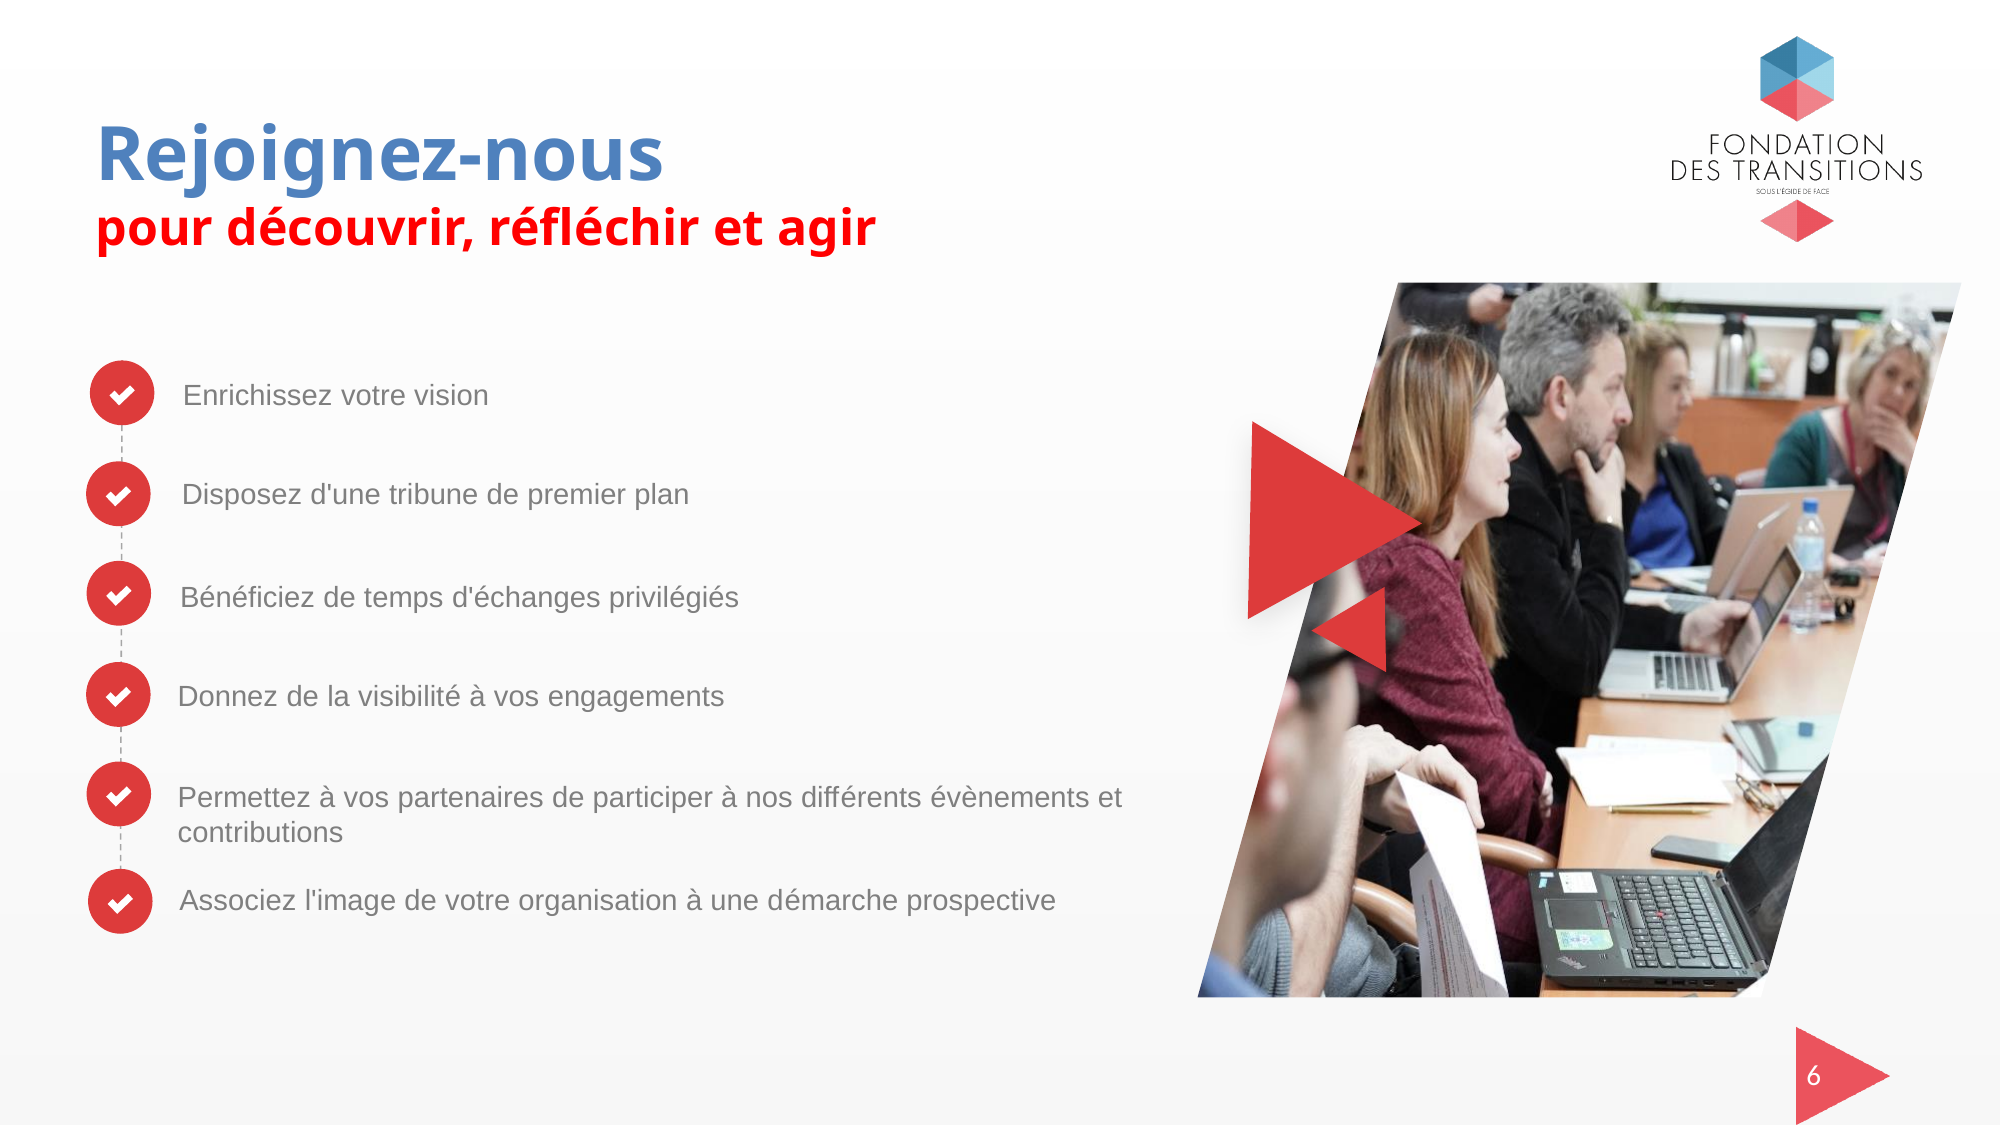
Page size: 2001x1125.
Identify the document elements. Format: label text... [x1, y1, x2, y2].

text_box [89, 360, 155, 426]
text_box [85, 461, 151, 527]
text_box Rejoignez-nous pour découvrir, réfléchir et agir [80, 97, 1422, 215]
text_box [85, 661, 151, 728]
picture [1796, 1025, 1890, 1125]
text_box Permettez à vos partenaires de participer à nos différents évènements et contributions [166, 772, 1136, 854]
picture [1197, 282, 1962, 998]
text_box Enrichissez votre vision [171, 370, 1141, 418]
picture [1672, 36, 1922, 242]
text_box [86, 560, 152, 626]
text_box Bénéficiez de temps d'échanges privilégiés [168, 573, 1138, 620]
text_box Associez l'image de votre organisation à une démarche prospective [168, 875, 1138, 922]
text_box Donnez de la visibilité à vos engagements [166, 671, 1136, 718]
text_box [86, 761, 152, 827]
text_box Disposez d'une tribune de premier plan [170, 469, 1140, 516]
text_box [87, 868, 153, 934]
